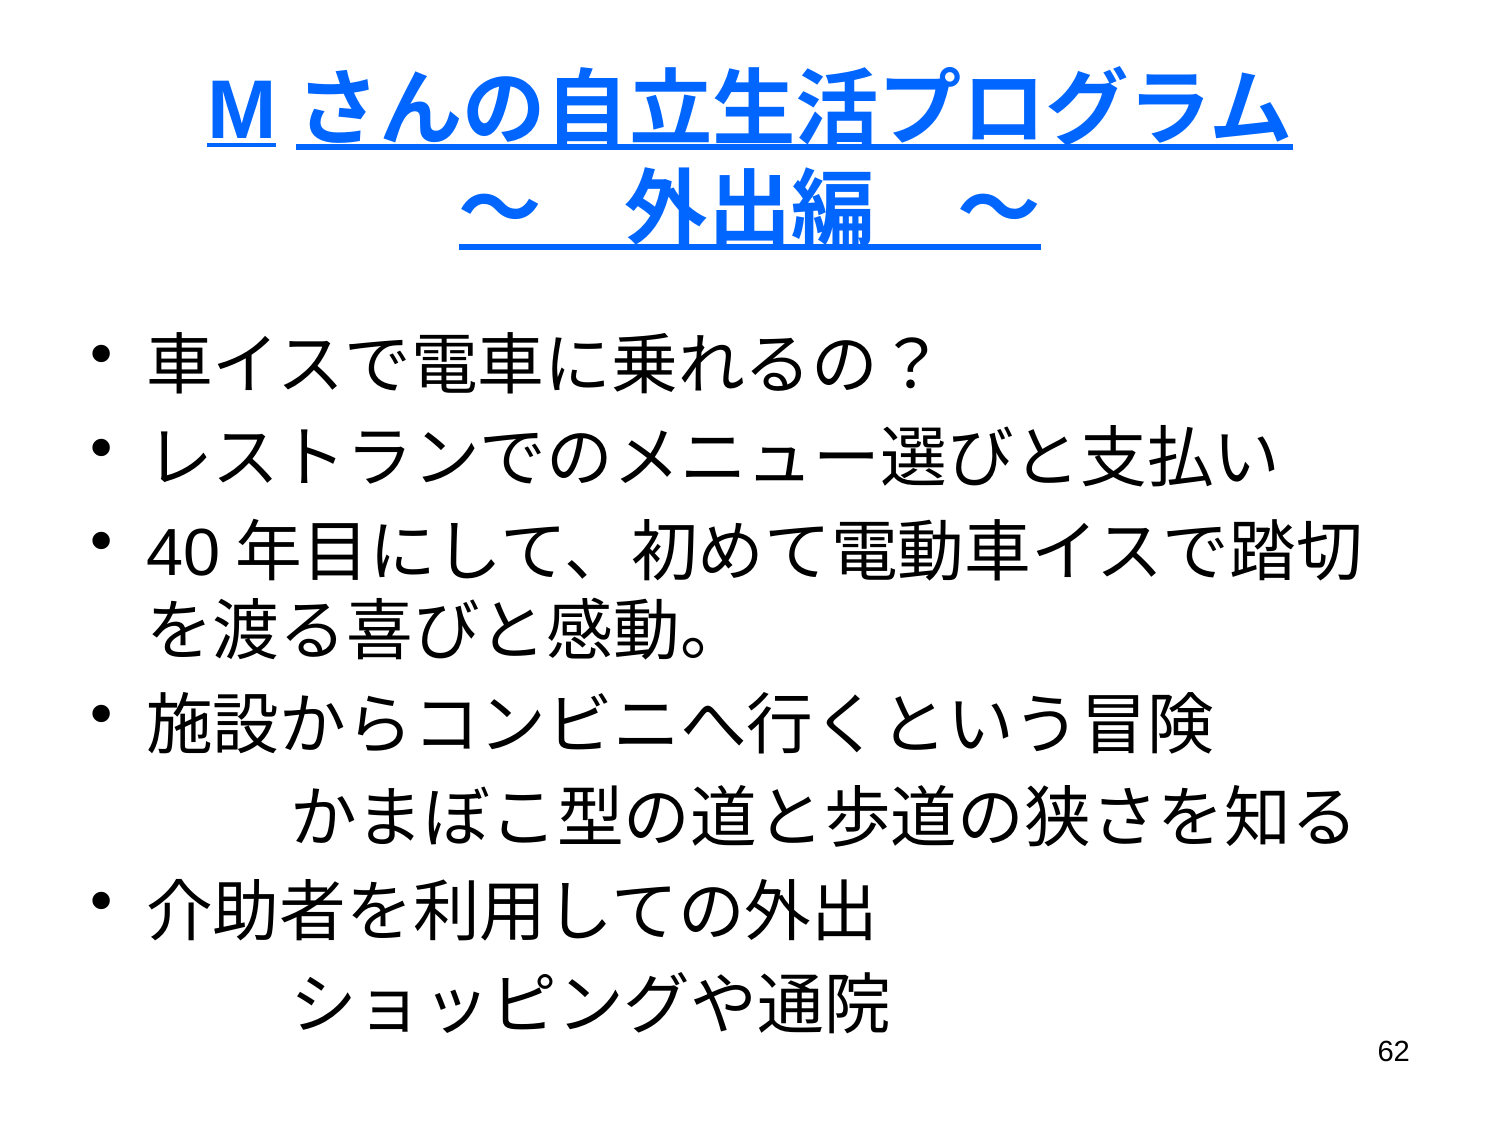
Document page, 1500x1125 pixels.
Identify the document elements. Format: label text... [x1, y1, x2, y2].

slide_number 62 [1074, 1024, 1426, 1103]
title Mさんの自立生活プログラム ～ 外出編 ～ [75, 42, 1425, 268]
list 車イスで電車に乗れるの？ レストランでのメニュー選びと支払い 40年目にして、初めて電動車イスで踏切を渡る喜びと感動。 施設からコンビニへ行くという冒険 かまぼこ型の道と歩道の狭さを知る 介助者を利用しての外出 ショッピングや通院 [75, 314, 1425, 1071]
